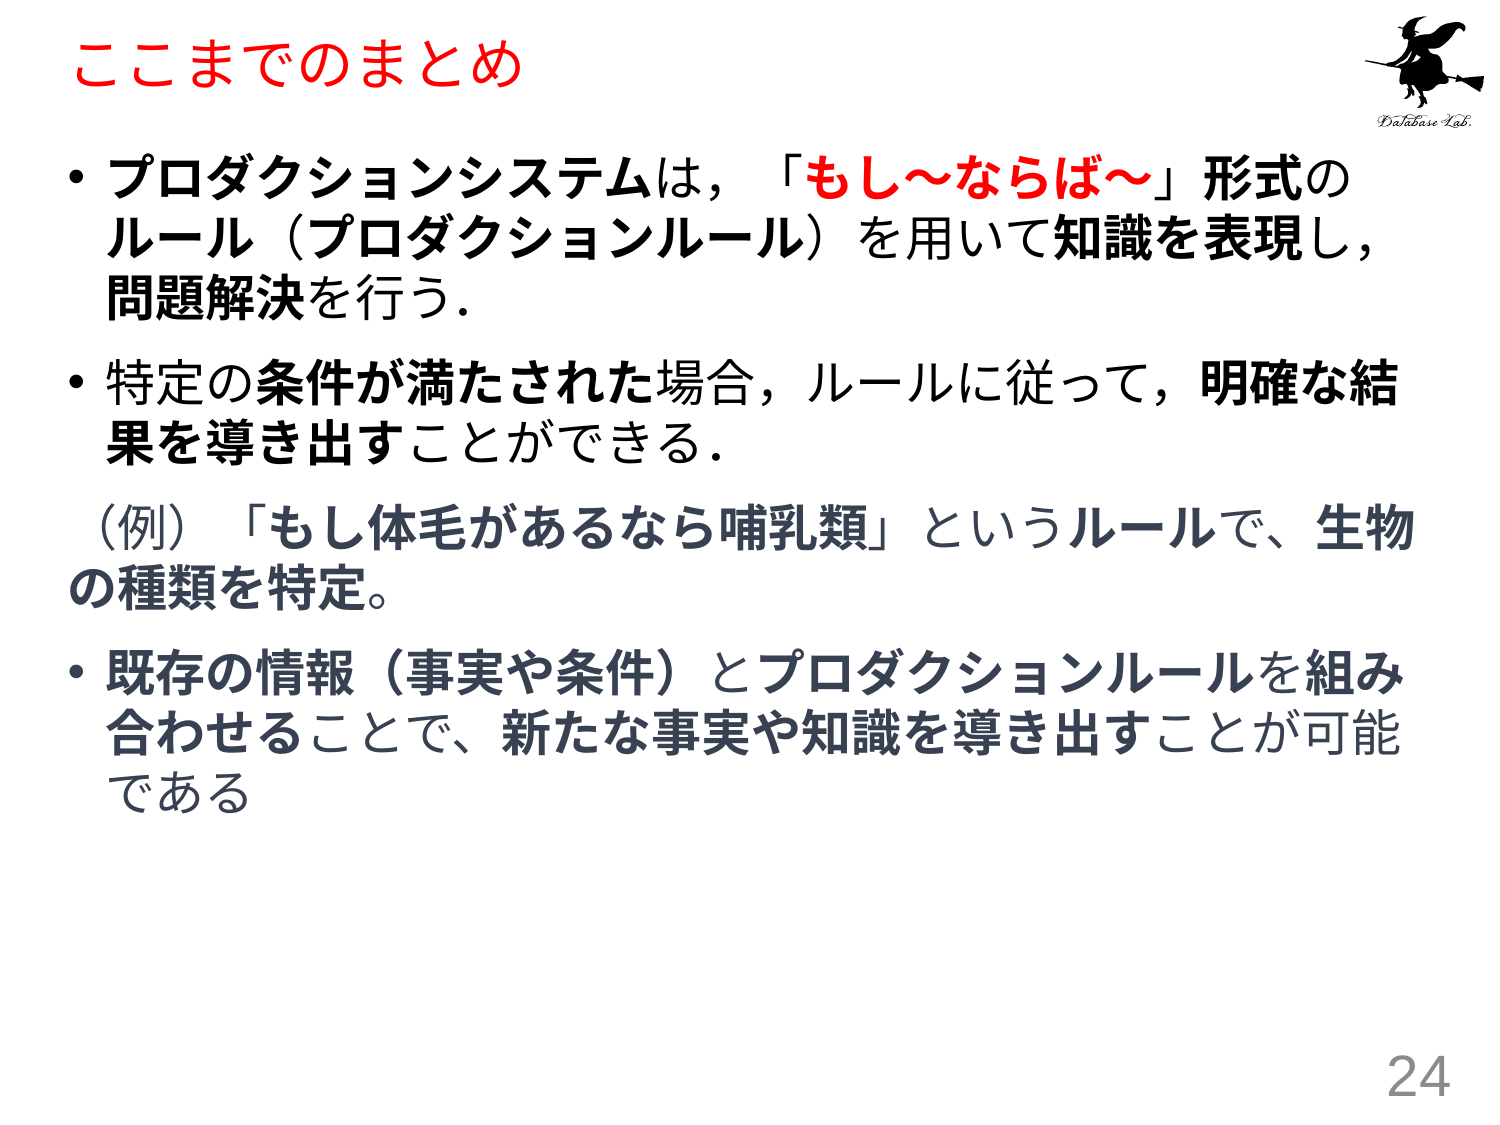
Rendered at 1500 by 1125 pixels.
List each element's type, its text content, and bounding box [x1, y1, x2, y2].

slide_number 24 [1129, 1042, 1467, 1103]
list プロダクションシステムは，「もし～ならば～」形式のルール（プロダクションルール）を用いて知識を表現し，問題解決を行う． 特定の条件が満たされた場合，ルールに従って，明確な結果を導き出すことができる． （例）「もし体毛があるなら哺乳類」というルールで、生物の種類を特定。 既存の情報（事実や条件）とプロダクションルールを組み合わせることで、新たな事実や知識を導き出すことが可能である [52, 138, 1441, 1014]
picture [1362, 14, 1486, 130]
title ここまでのまとめ [52, 28, 1441, 106]
